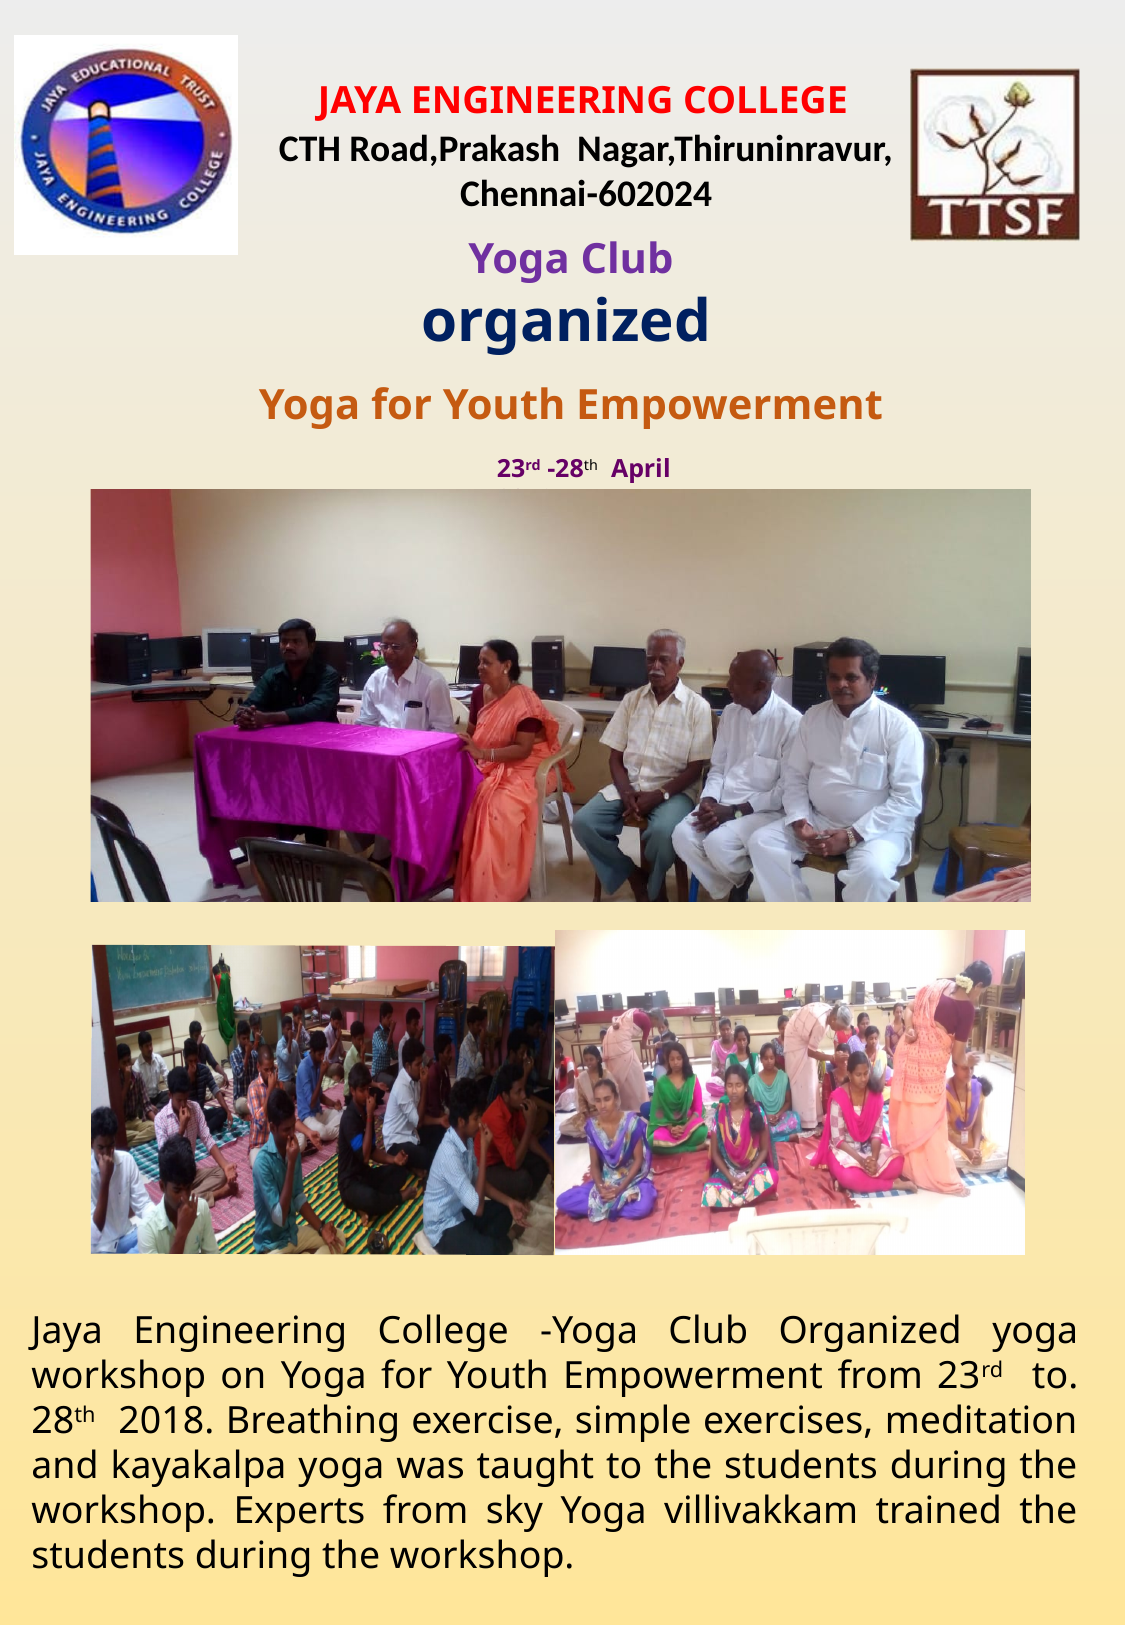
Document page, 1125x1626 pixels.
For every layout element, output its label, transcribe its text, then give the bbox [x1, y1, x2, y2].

text_box organized [398, 275, 734, 360]
text_box Jaya Engineering College -Yoga Club Organized yoga workshop on Yoga for Youth Empowerment from 23rd to. 28th 2018. Breathing exercise, simple exercises, meditation and kayakalpa yoga was taught to the students during the workshop. Experts from sky Yoga villivakkam trained the students during the workshop. [16, 1298, 1093, 1625]
picture [90, 930, 1025, 1256]
text_box CTH Road,Prakash Nagar,Thiruninravur, Chennai-602024 [238, 116, 910, 222]
text_box Yoga Club [220, 224, 922, 289]
picture [910, 68, 1080, 242]
text_box 23rd -28th April 2018 [482, 445, 734, 489]
text_box JAYA ENGINEERING COLLEGE [238, 69, 910, 116]
picture [90, 489, 1031, 902]
text_box Yoga for Youth Empowerment [233, 370, 909, 436]
picture [14, 35, 238, 255]
